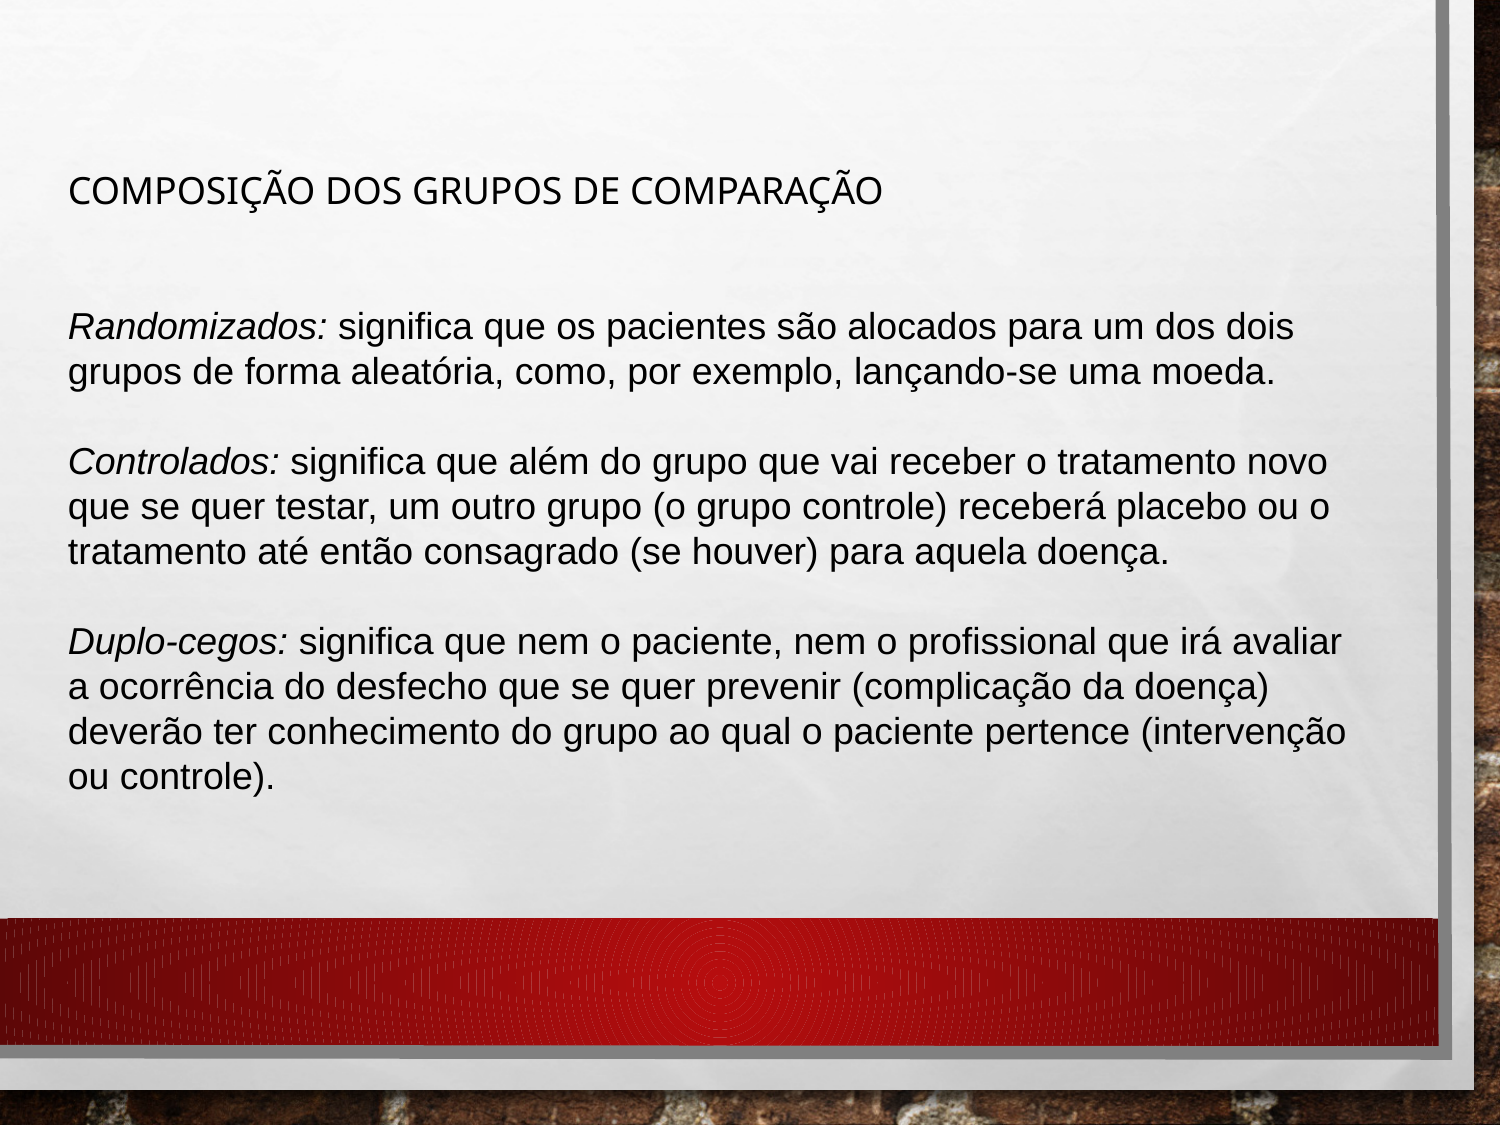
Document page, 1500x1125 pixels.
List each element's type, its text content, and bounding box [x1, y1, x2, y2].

text_box COMPOSIÇÃO DOS GRUPOS DE COMPARAÇÃO Randomizados: significa que os pacientes são alocados para um dos dois grupos de forma aleatória, como, por exemplo, lançando-se uma moeda. Controlados: significa que além do grupo que vai receber o tratamento novo que se quer testar, um outro grupo (o grupo controle) receberá placebo ou o tratamento até então consagrado (se houver) para aquela doença. Duplo-cegos: significa que nem o paciente, nem o profissional que irá avaliar a ocorrência do desfecho que se quer prevenir (complicação da doença) deverão ter conhecimento do grupo ao qual o paciente pertence (intervenção ou controle). [53, 159, 1365, 805]
picture [0, 0, 1500, 1125]
